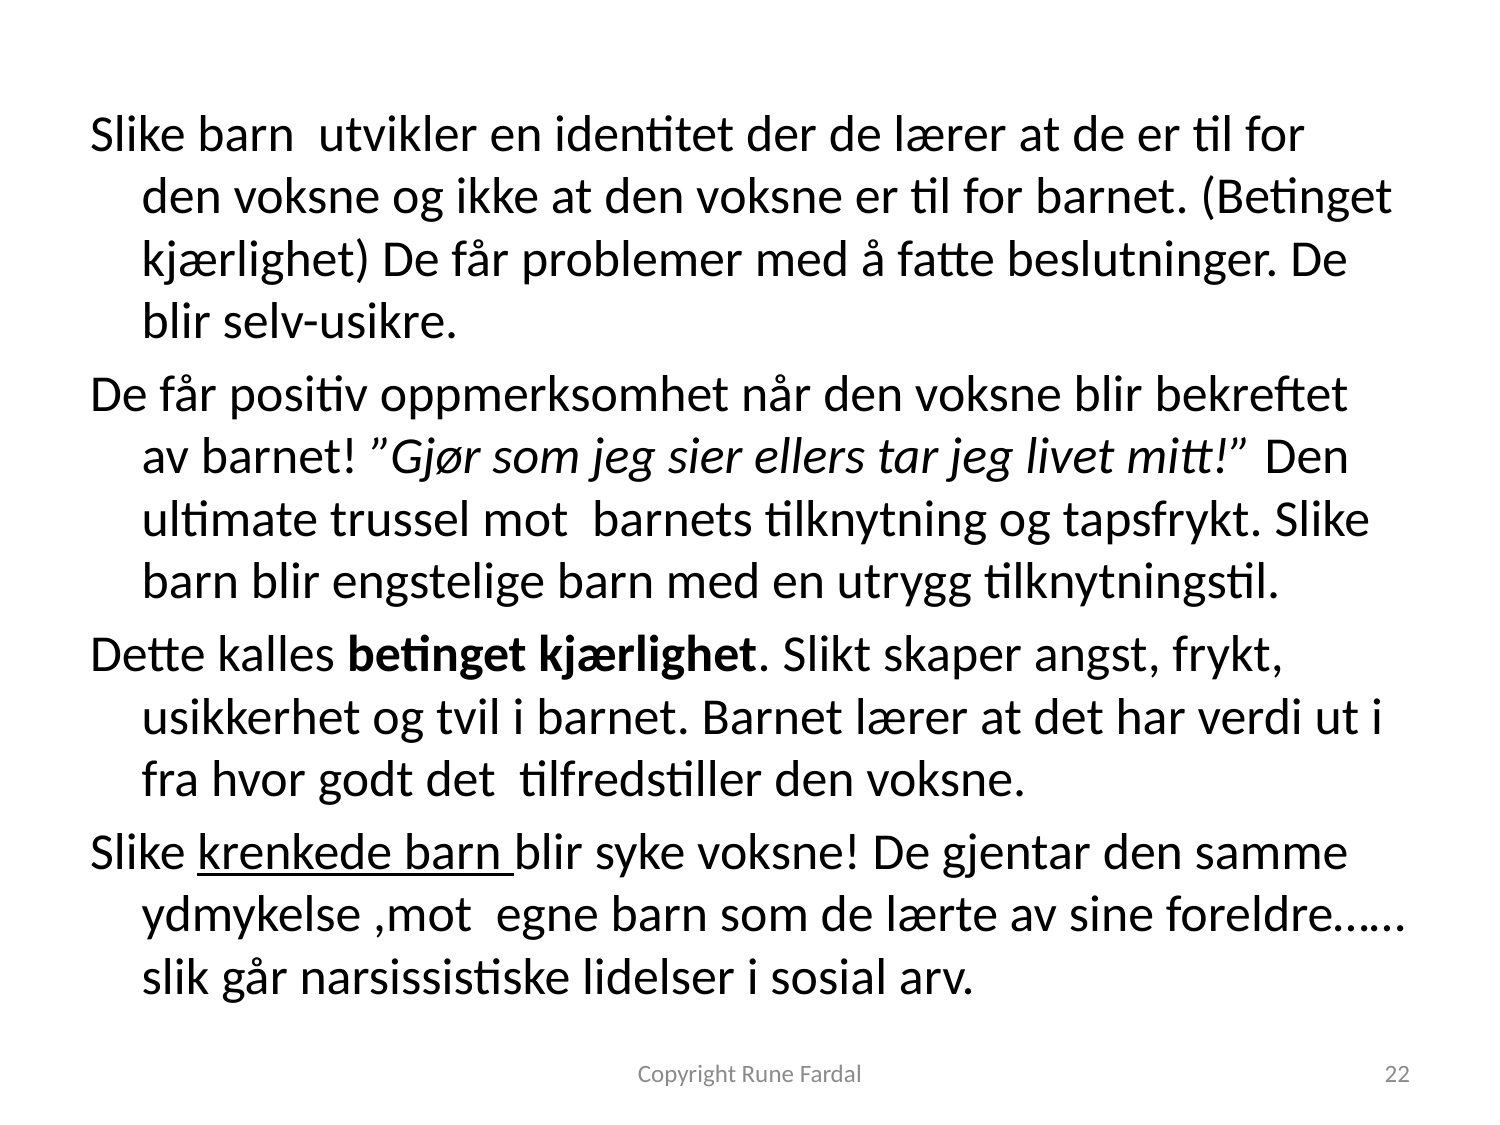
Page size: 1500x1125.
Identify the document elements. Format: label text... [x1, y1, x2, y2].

slide_number 22 [1074, 1042, 1425, 1103]
list Slike barn utvikler en identitet der de lærer at de er til for den voksne og ikke at den voksne er til for barnet. (Betinget kjærlighet) De får problemer med å fatte beslutninger. De blir selv-usikre. De får positiv oppmerksomhet når den voksne blir bekreftet av barnet! ”Gjør som jeg sier ellers tar jeg livet mitt!” Den ultimate trussel mot barnets tilknytning og tapsfrykt. Slike barn blir engstelige barn med en utrygg tilknytningstil. Dette kalles betinget kjærlighet. Slikt skaper angst, frykt, usikkerhet og tvil i barnet. Barnet lærer at det har verdi ut i fra hvor godt det tilfredstiller den voksne. Slike krenkede barn blir syke voksne! De gjentar den samme ydmykelse ,mot egne barn som de lærte av sine foreldre……slik går narsissistiske lidelser i sosial arv. [75, 92, 1425, 1031]
footer Copyright Rune Fardal [512, 1042, 988, 1103]
